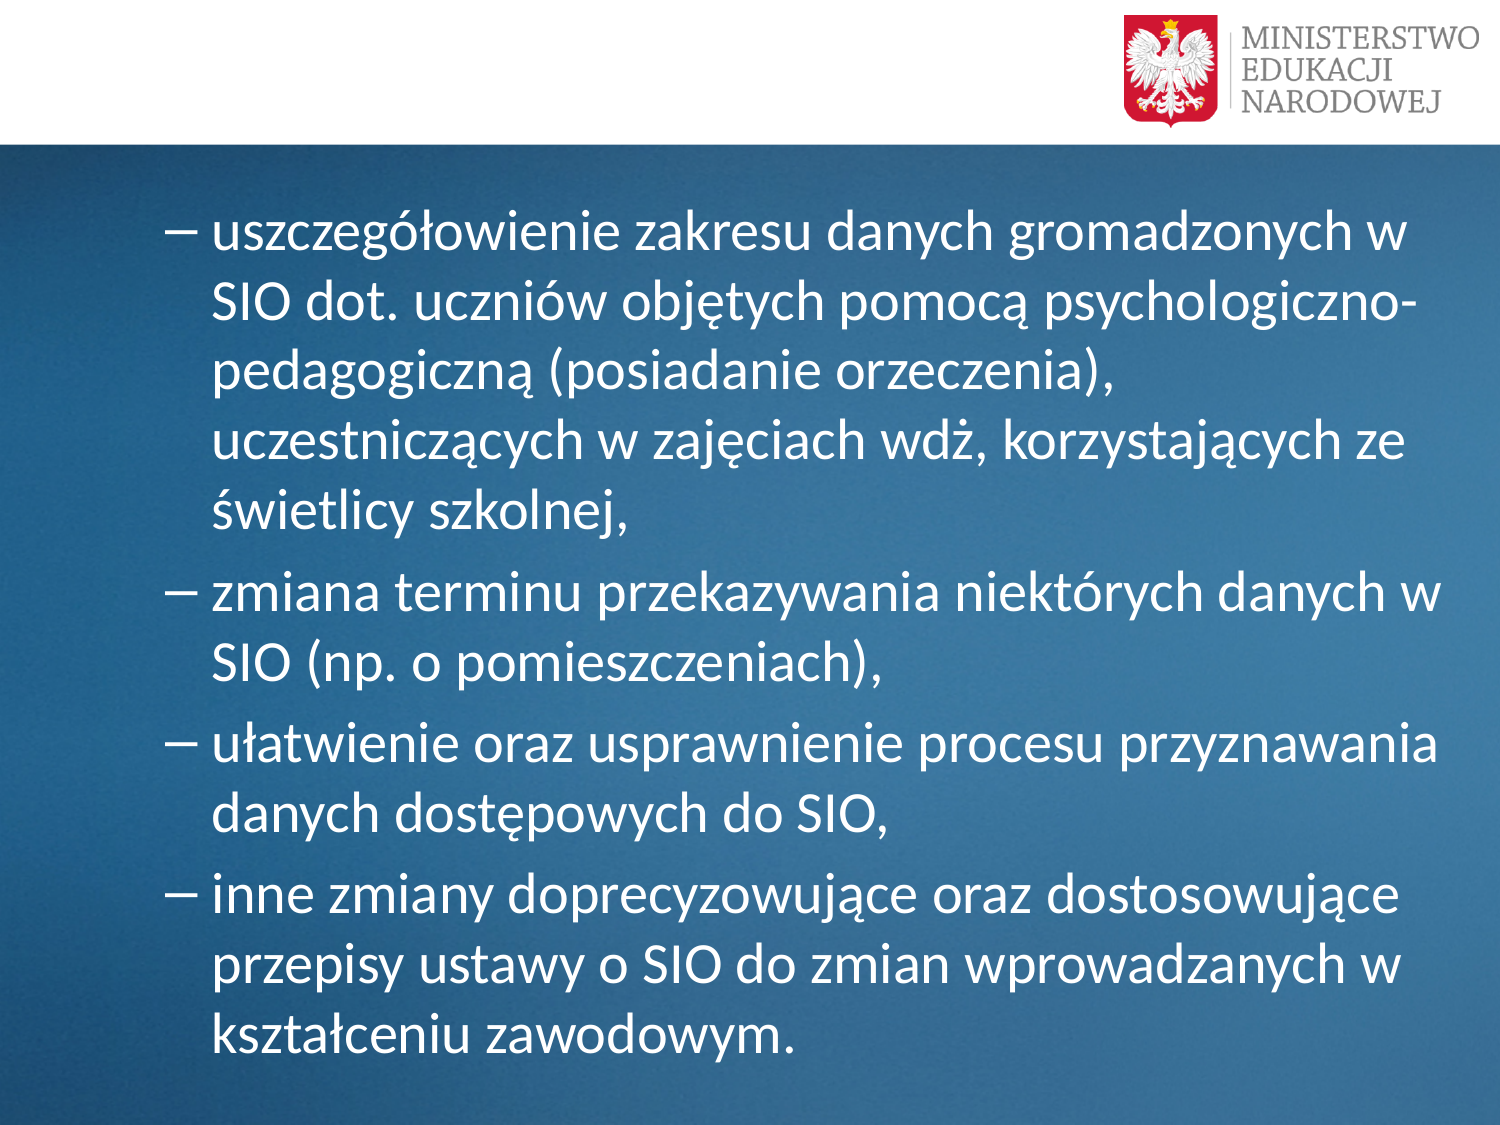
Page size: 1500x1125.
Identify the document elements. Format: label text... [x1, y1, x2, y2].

list uszczegółowienie zakresu danych gromadzonych w SIO dot. uczniów objętych pomocą psychologiczno-pedagogiczną (posiadanie orzeczenia), uczestniczących w zajęciach wdż, korzystających ze świetlicy szkolnej, zmiana terminu przekazywania niektórych danych w SIO (np. o pomieszczeniach), ułatwienie oraz usprawnienie procesu przyznawania danych dostępowych do SIO, inne zmiany doprecyzowujące oraz dostosowujące przepisy ustawy o SIO do zmian wprowadzanych w kształceniu zawodowym. [75, 184, 1459, 1094]
title [0, 0, 1500, 145]
picture [0, 145, 1500, 1125]
picture [1124, 15, 1479, 128]
